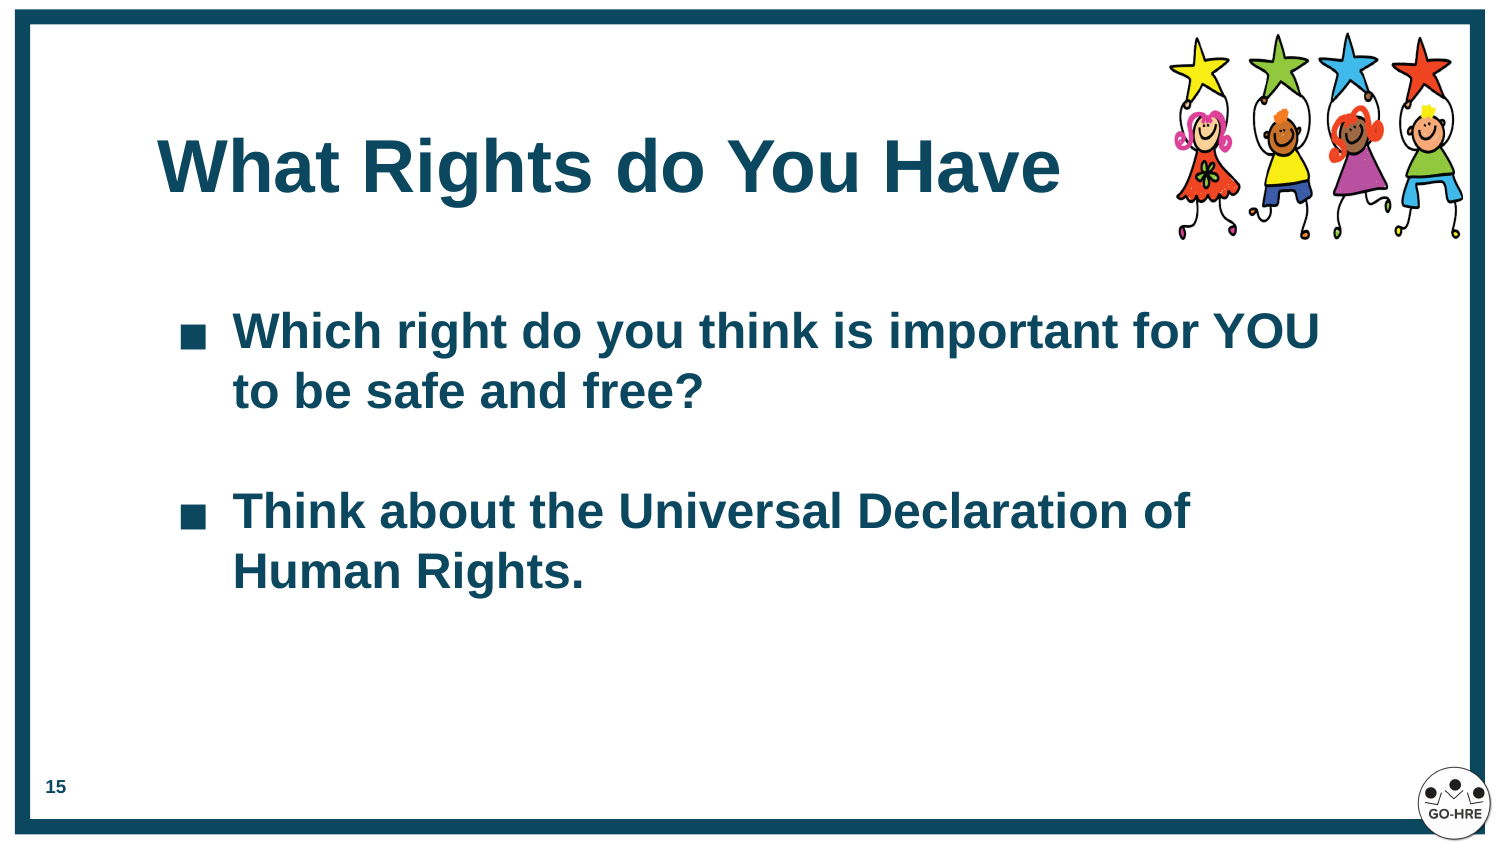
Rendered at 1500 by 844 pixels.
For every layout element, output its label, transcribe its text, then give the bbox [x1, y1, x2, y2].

list Which right do you think is important for YOU to be safe and free? Think about the Universal Declaration of Human Rights. [142, 247, 1358, 709]
picture [1417, 766, 1493, 842]
title What Rights do You Have [142, 86, 1162, 237]
picture [1167, 32, 1463, 240]
slide_number 15 [30, 755, 121, 820]
